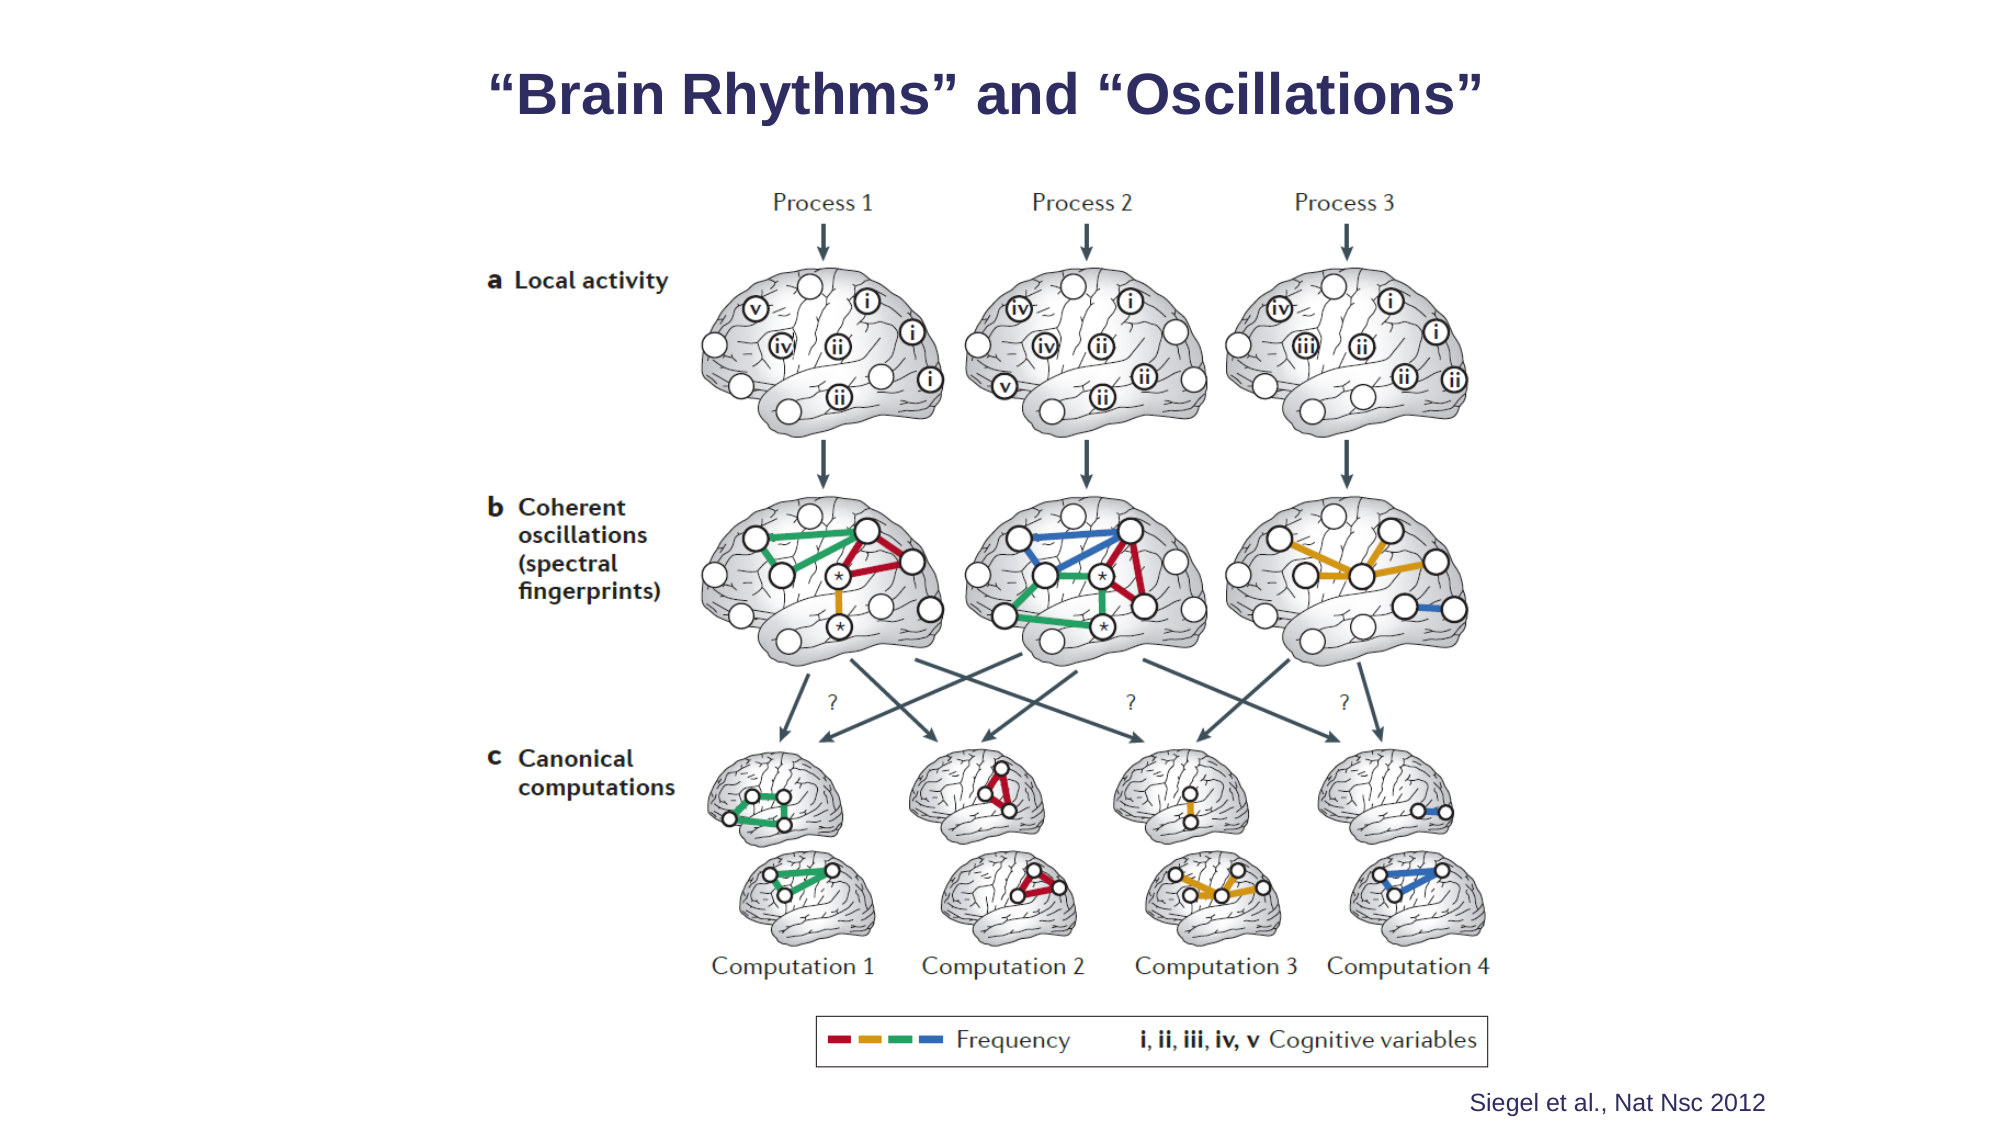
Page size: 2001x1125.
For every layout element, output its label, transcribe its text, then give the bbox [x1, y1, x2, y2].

picture [477, 181, 1497, 1074]
text_box Siegel et al., Nat Nsc 2012 [1454, 1079, 1782, 1125]
text_box “Brain Rhythms” and “Oscillations” [318, 48, 1656, 182]
